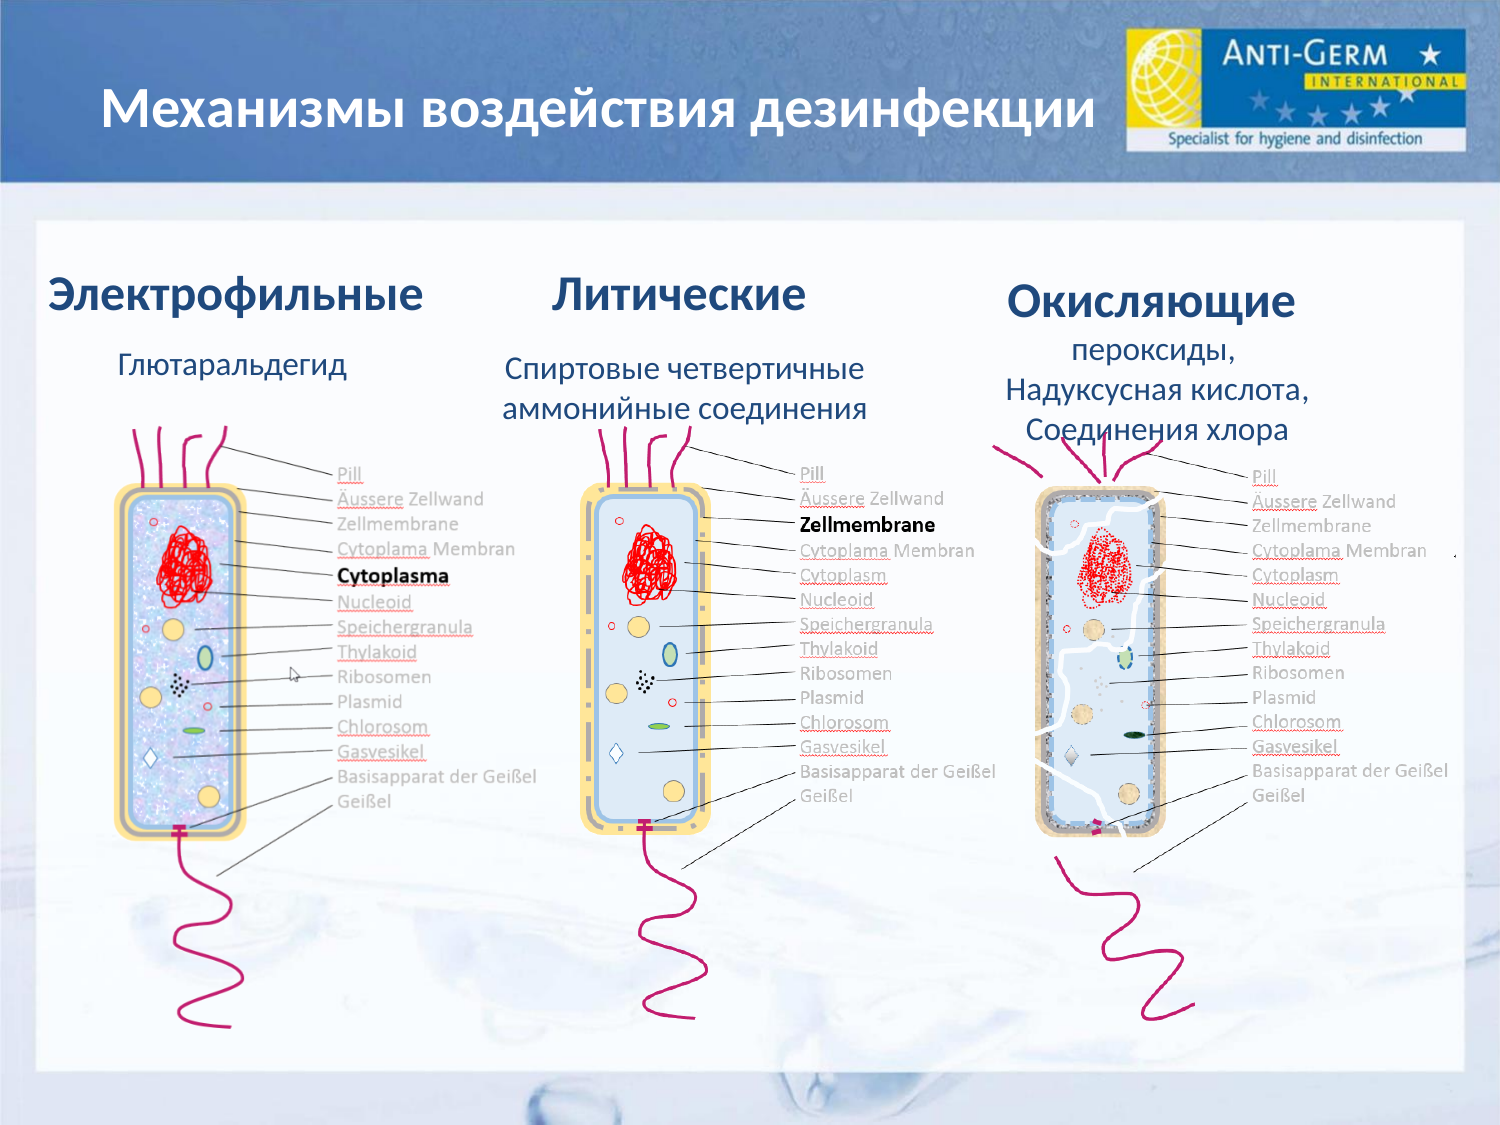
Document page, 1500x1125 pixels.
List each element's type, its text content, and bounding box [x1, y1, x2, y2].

list Электрофильные Глютаральдегид [29, 219, 443, 421]
picture [0, 0, 1500, 1125]
text_box Окисляющие пероксиды, Надуксусная кислота, Соединения хлора [974, 219, 1341, 430]
text_box Литические Спиртовые четвертичные аммонийные соединения [478, 219, 892, 421]
text_box Механизмы воздействия дезинфекции [85, 62, 1113, 147]
